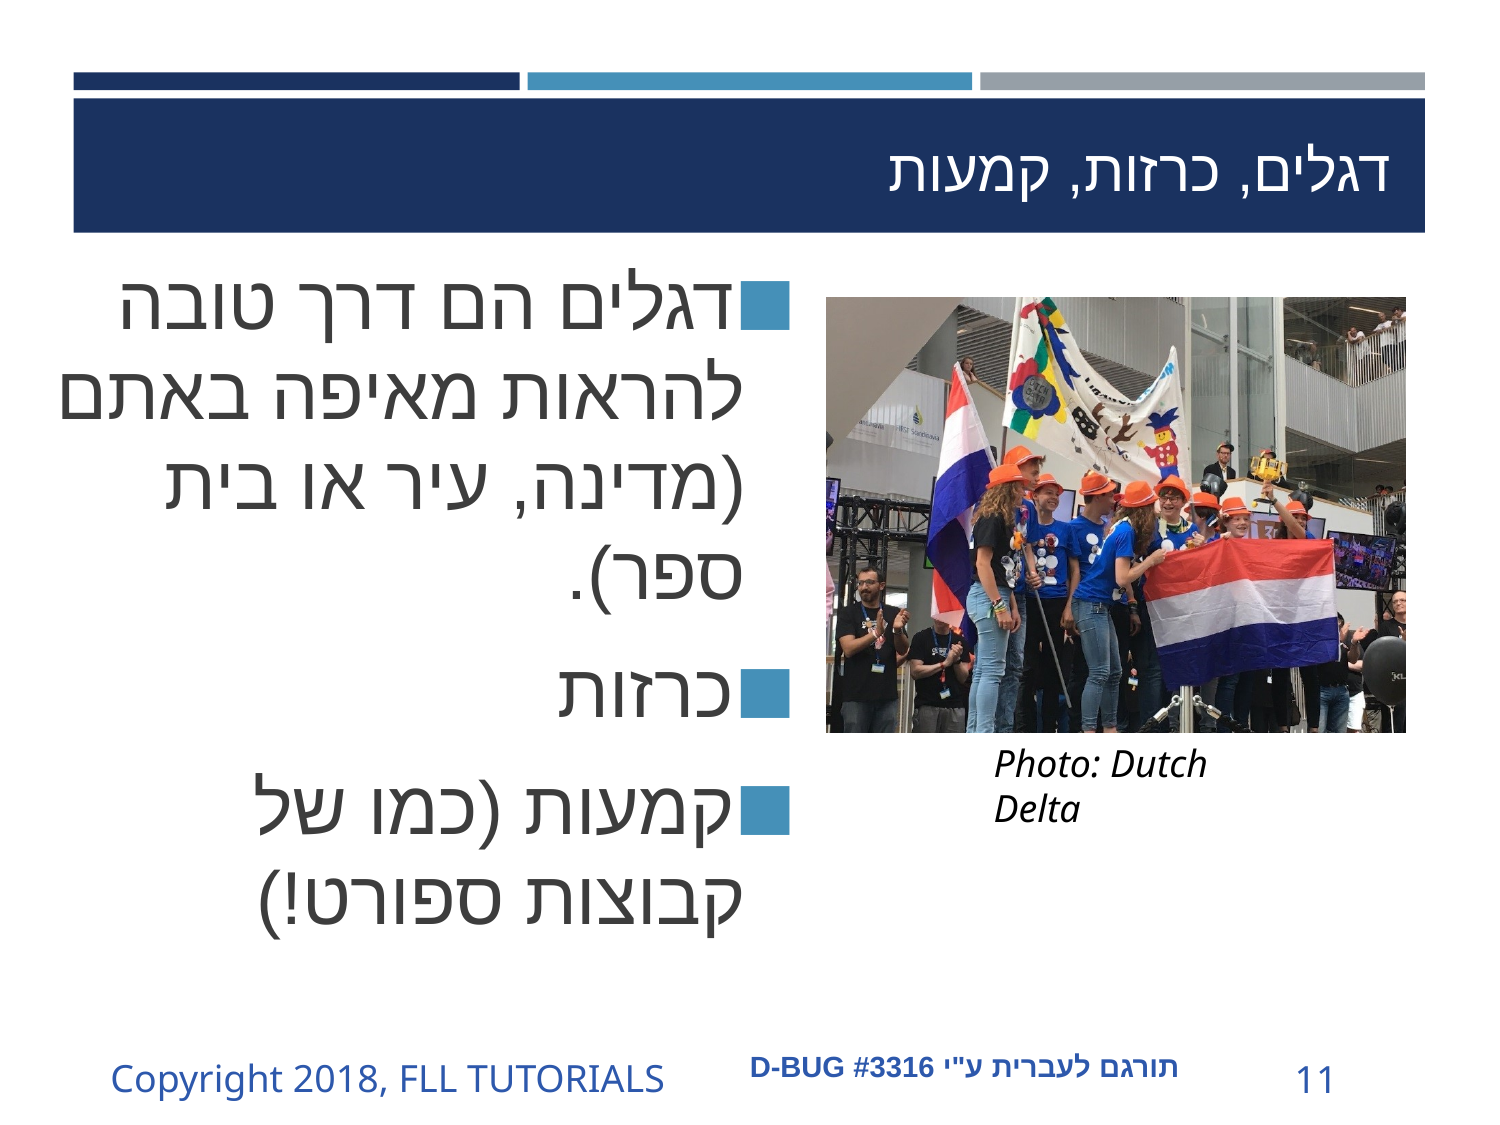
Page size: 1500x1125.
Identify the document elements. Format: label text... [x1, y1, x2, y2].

list דגלים הם דרך טובה להראות מאיפה באתם (מדינה, עיר או בית ספר). כרזות קמעות (כמו של קבוצות ספורט!) [36, 246, 812, 962]
text_box Photo: Dutch Delta [978, 741, 1277, 838]
text_box תורגם לעברית ע"י D-BUG #3316 [718, 1040, 1211, 1116]
footer Copyright 2018, FLL TUTORIALS [95, 1047, 718, 1108]
slide_number ‹#› [1279, 1048, 1406, 1109]
title דגלים, כרזות, קמעות [95, 112, 1406, 211]
picture [826, 297, 1407, 734]
